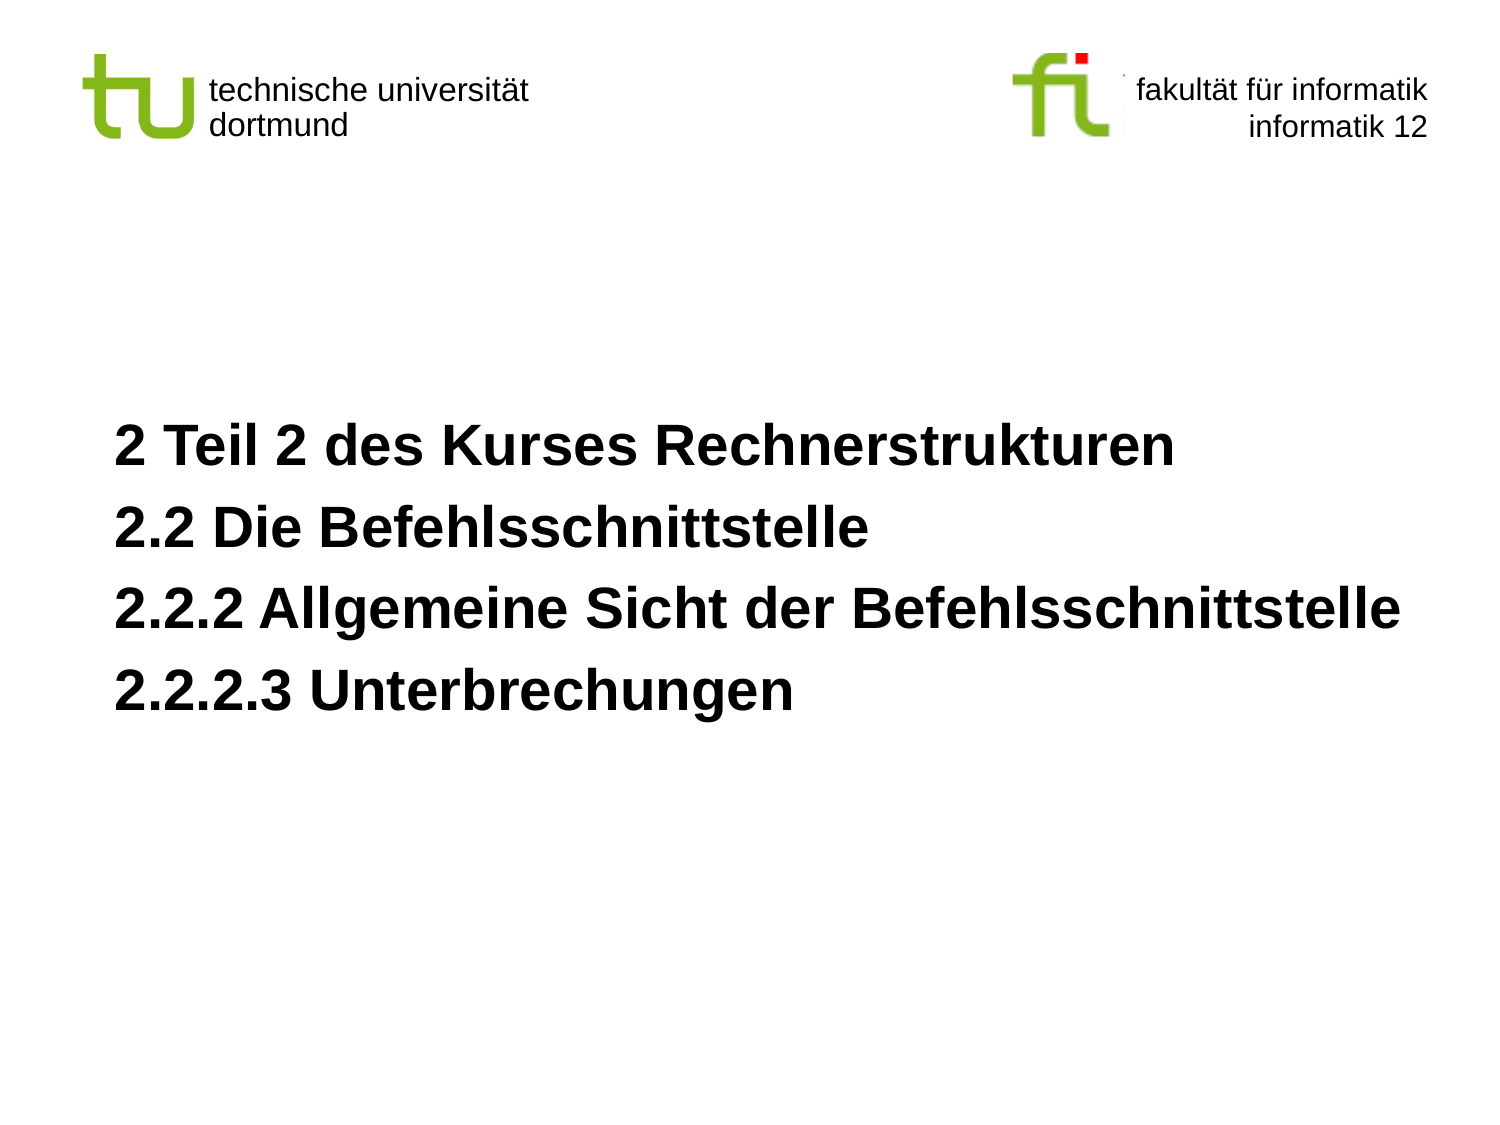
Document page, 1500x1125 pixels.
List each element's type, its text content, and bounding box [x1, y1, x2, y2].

picture [82, 54, 213, 139]
text_box 2 Teil 2 des Kurses Rechnerstrukturen 2.2 Die Befehlsschnittstelle 2.2.2 Allgemeine Sicht der Befehlsschnittstelle 2.2.2.3 Unterbrechungen [99, 399, 1425, 730]
picture [1012, 53, 1125, 146]
